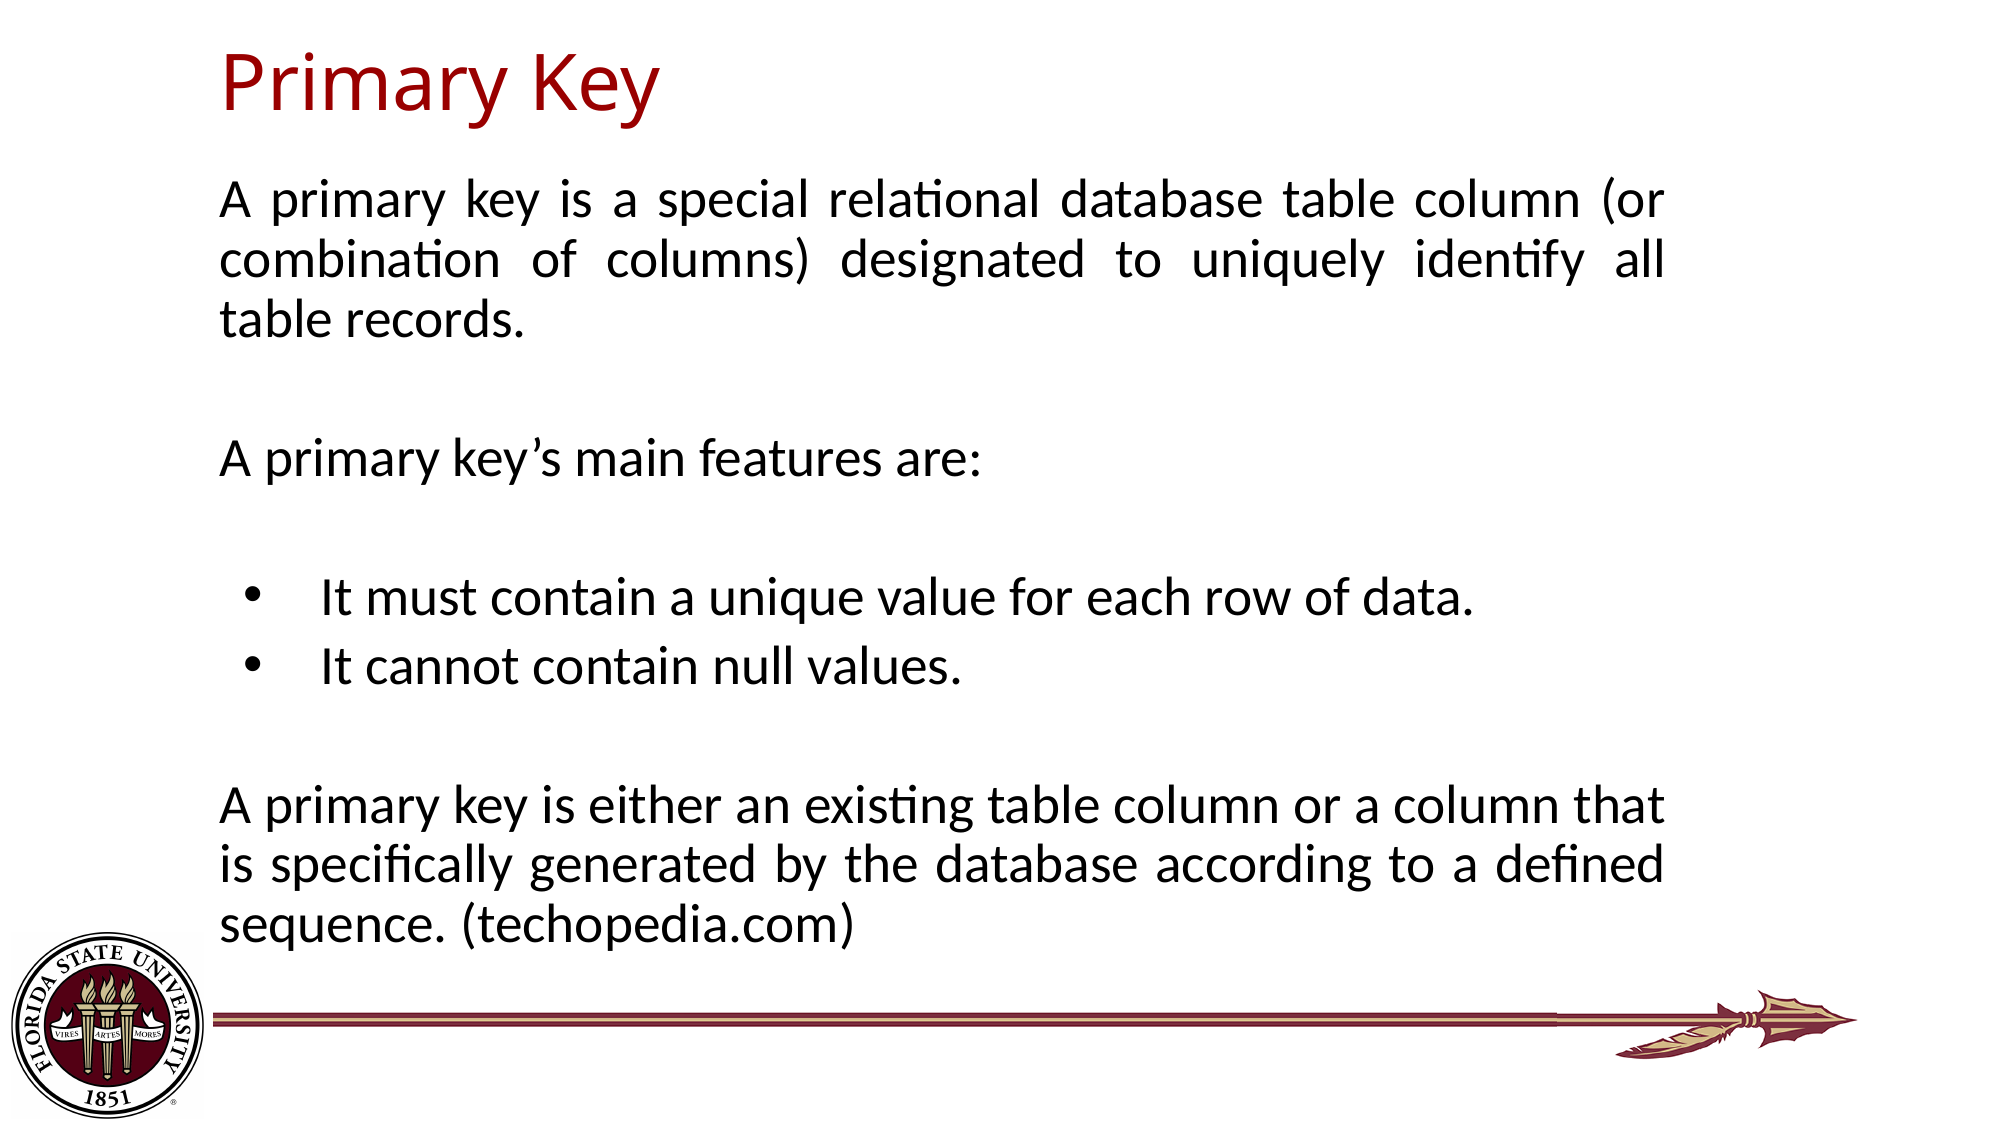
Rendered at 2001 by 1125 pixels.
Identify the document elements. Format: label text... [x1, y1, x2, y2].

list A primary key is a special relational database table column (or combination of columns) designated to uniquely identify all table records. A primary key’s main features are: It must contain a unique value for each row of data. It cannot contain null values. A primary key is either an existing table column or a column that is specifically generated by the database according to a defined sequence. (techopedia.com) [211, 162, 1676, 963]
title Primary Key [211, 34, 1585, 136]
picture [213, 895, 1863, 1125]
picture [11, 932, 204, 1119]
